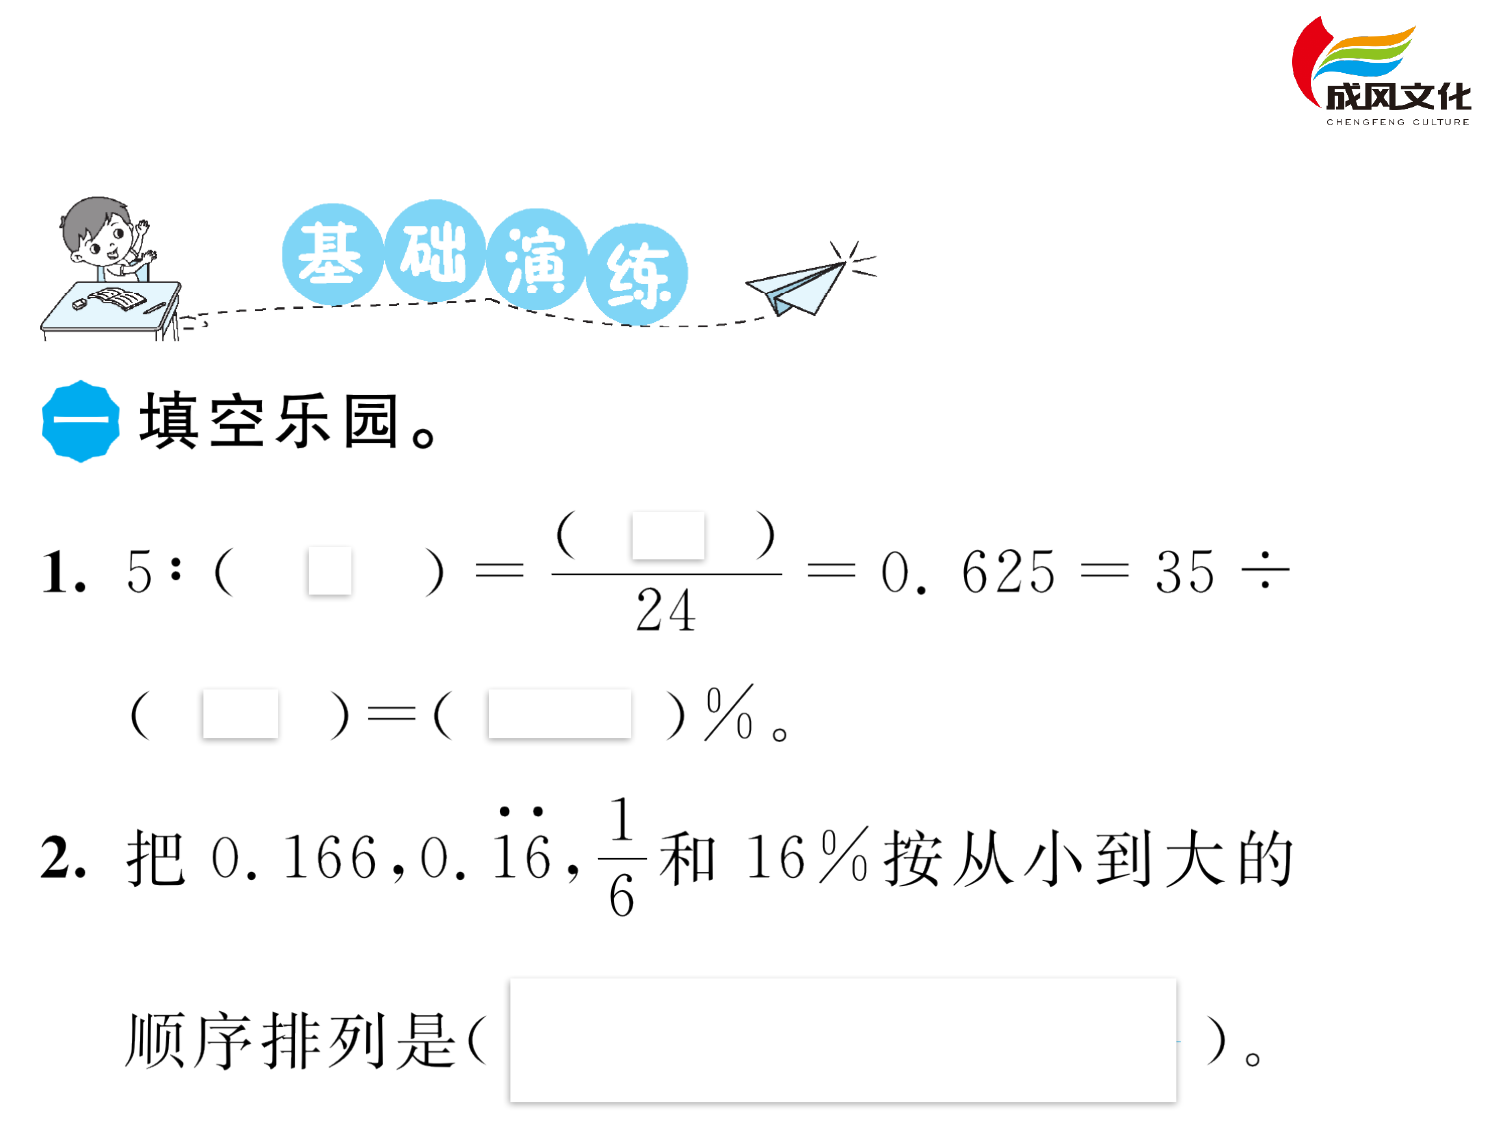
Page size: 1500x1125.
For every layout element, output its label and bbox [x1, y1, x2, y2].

picture [35, 176, 1422, 1123]
picture [1281, 0, 1489, 136]
